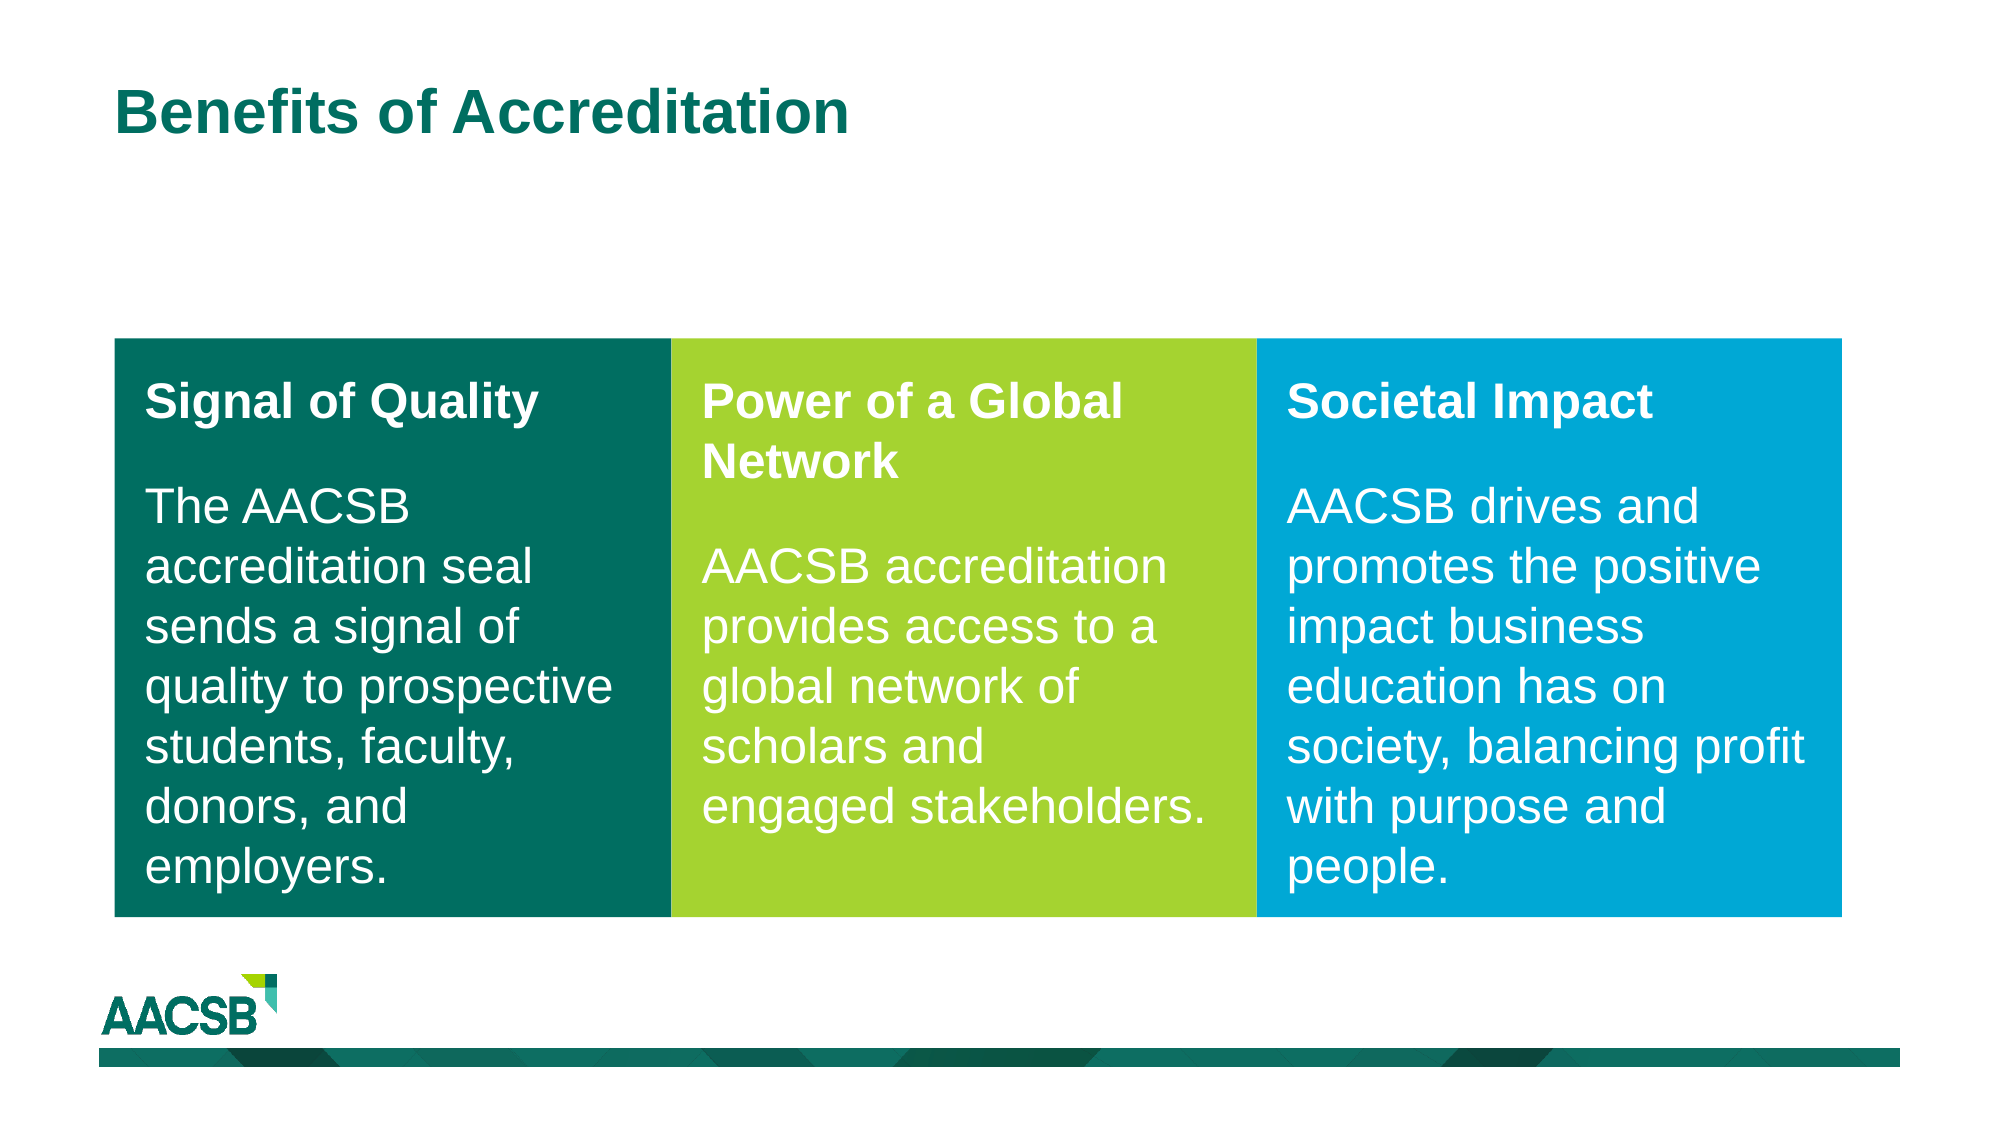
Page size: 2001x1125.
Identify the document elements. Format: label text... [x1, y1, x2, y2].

picture [101, 974, 277, 1035]
text_box Power of a Global Network AACSB accreditation provides access to a global network of scholars and engaged stakeholders. [671, 338, 1257, 918]
text_box Signal of Quality The AACSB accreditation seal sends a signal of quality to prospective students, faculty, donors, and employers. [114, 338, 671, 918]
picture [99, 1048, 1900, 1067]
text_box Societal Impact AACSB drives and promotes the positive impact business education has on society, balancing profit with purpose and people. [1257, 338, 1842, 918]
title Benefits of Accreditation [114, 79, 1506, 235]
